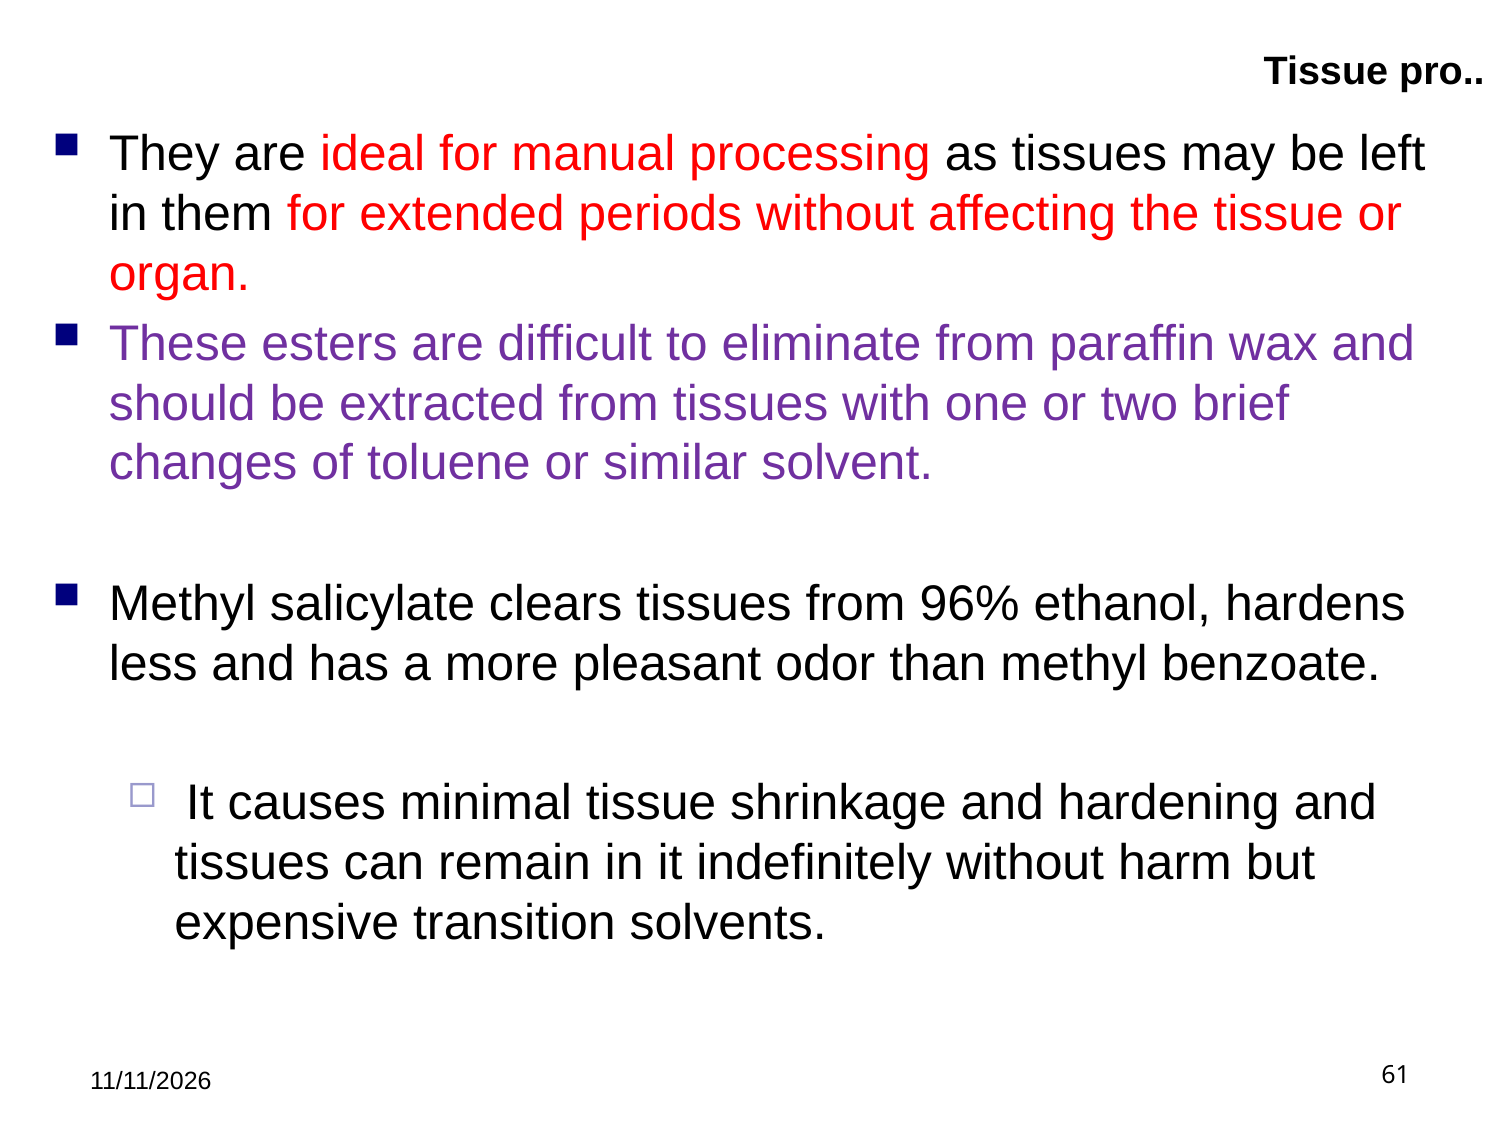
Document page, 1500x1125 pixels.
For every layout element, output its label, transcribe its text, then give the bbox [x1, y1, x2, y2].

list They are ideal for manual processing as tissues may be left in them for extended periods without affecting the tissue or organ. These esters are difficult to eliminate from paraffin wax and should be extracted from tissues with one or two brief changes of toluene or similar solvent. Methyl salicylate clears tissues from 96% ethanol, hardens less and has a more pleasant odor than methyl benzoate. It causes minimal tissue shrinkage and hardening and tissues can remain in it indefinitely without harm but expensive transition solvents. [37, 112, 1463, 1088]
slide_number 61 [1074, 1024, 1426, 1101]
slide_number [74, 1024, 426, 1103]
title Tissue pro.. [112, 37, 1500, 101]
